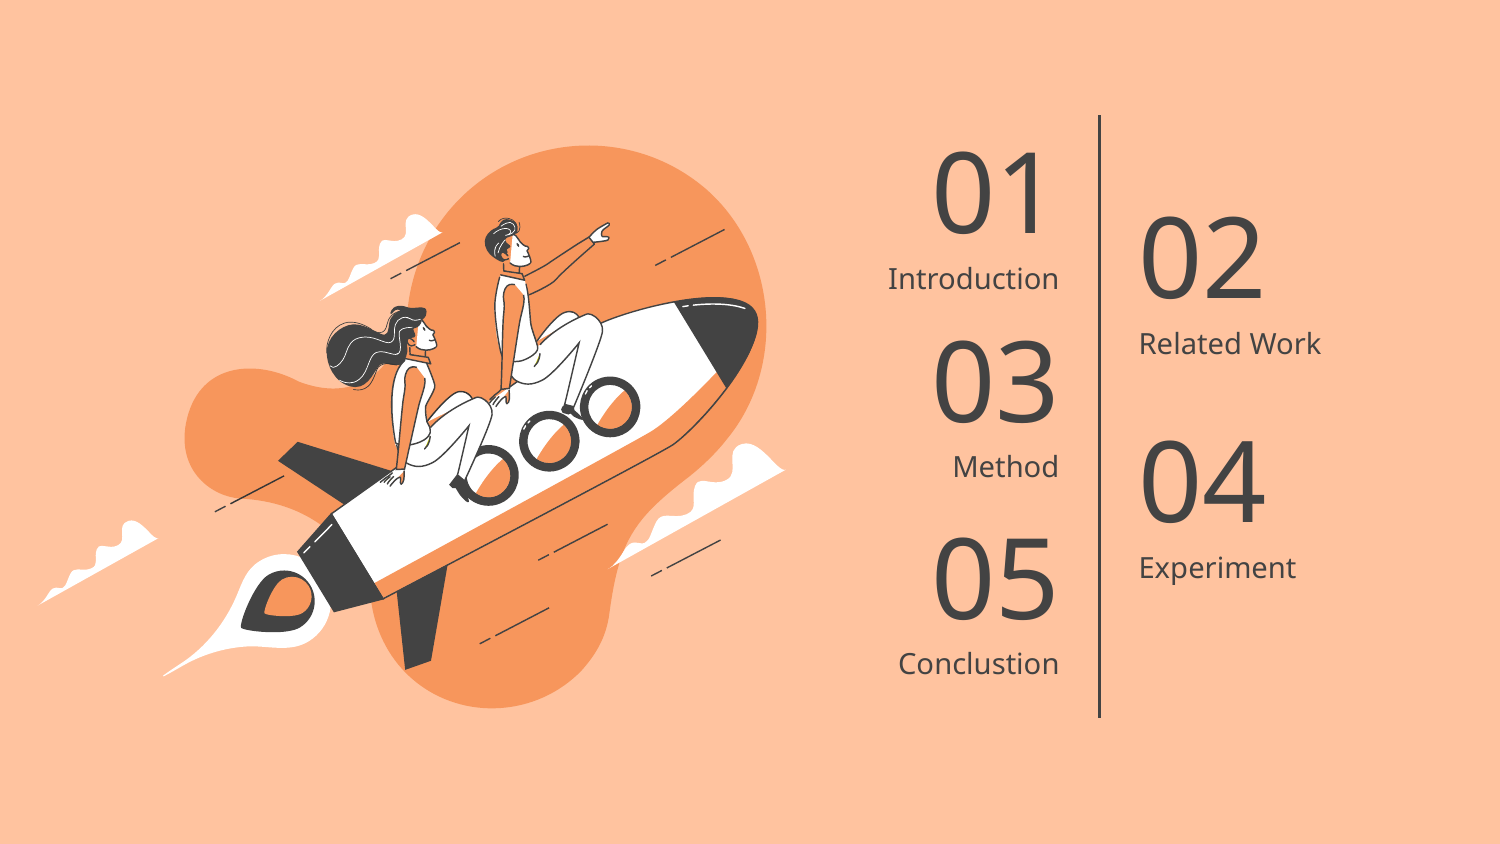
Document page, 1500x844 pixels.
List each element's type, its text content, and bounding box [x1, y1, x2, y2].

title Introduction [877, 256, 1060, 313]
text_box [37, 24, 874, 762]
text_box Experiment [1138, 532, 1500, 602]
title 02 [1138, 206, 1500, 308]
text_box 05 [877, 527, 1060, 628]
text_box 04 [1138, 430, 1500, 532]
title 01 [877, 141, 1060, 256]
text_box Conclustion [877, 628, 1060, 698]
title Related Work [1138, 308, 1500, 378]
text_box 03 [877, 331, 1060, 431]
text_box Method [877, 431, 1060, 501]
